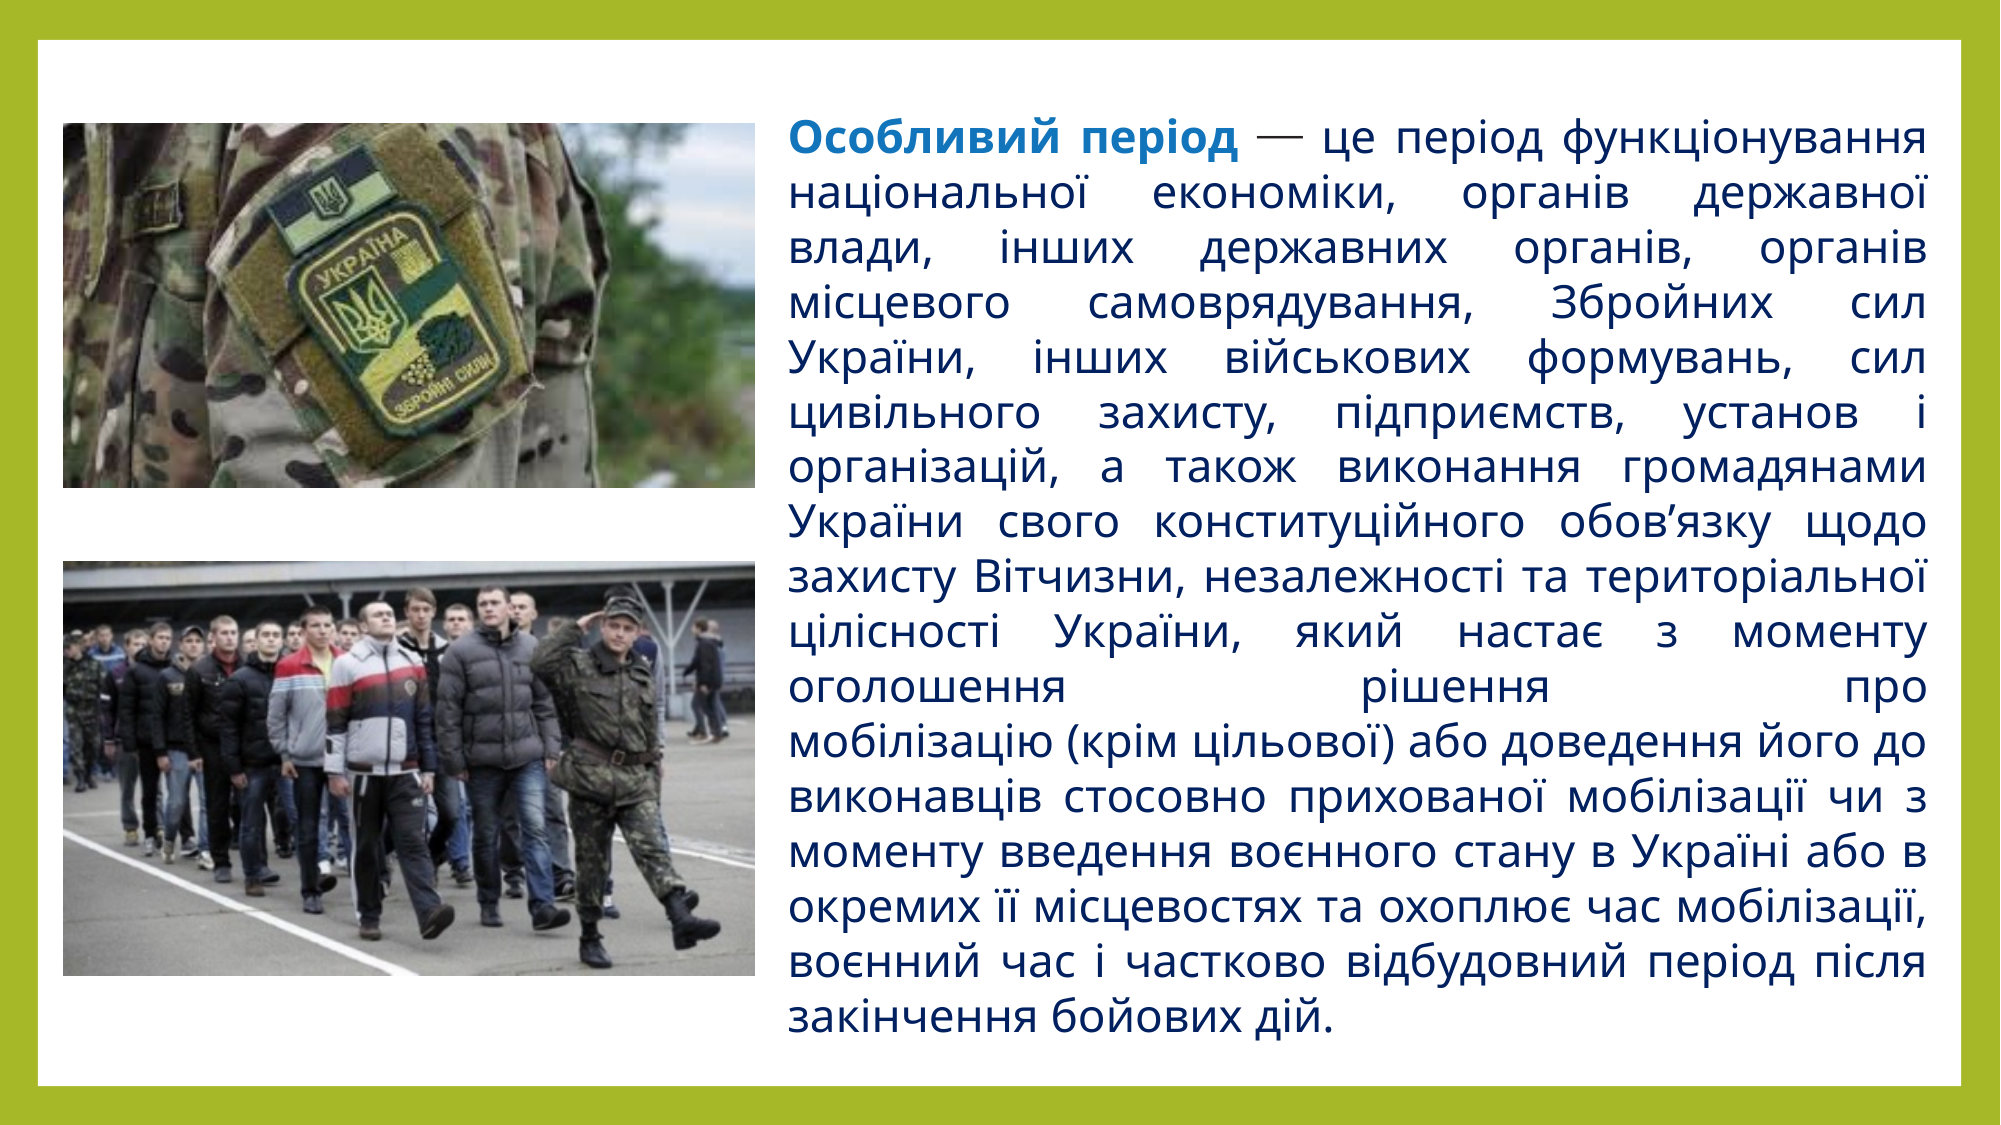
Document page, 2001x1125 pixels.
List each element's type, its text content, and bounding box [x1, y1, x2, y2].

text_box Особливий період ⎯ це період функціонування національної економіки, органів державної влади, інших державних органів, органів місцевого самоврядування, Збройних сил України, інших військових формувань, сил цивільного захисту, підприємств, установ і організацій, а також виконання громадянами України свого конституційного обов’язку щодо захисту Вітчизни, незалежності та територіальної цілісності України, який настає з моменту оголошення рішення про мобілізацію (крім цільової) або доведення його до виконавців стосовно прихованої мобілізації чи з моменту введення воєнного стану в Україні або в окремих її місцевостях та охоплює час мобілізації, воєнний час і частково відбудовний період після закінчення бойових дій. [772, 99, 1944, 1105]
picture [62, 123, 755, 488]
picture [62, 560, 755, 976]
